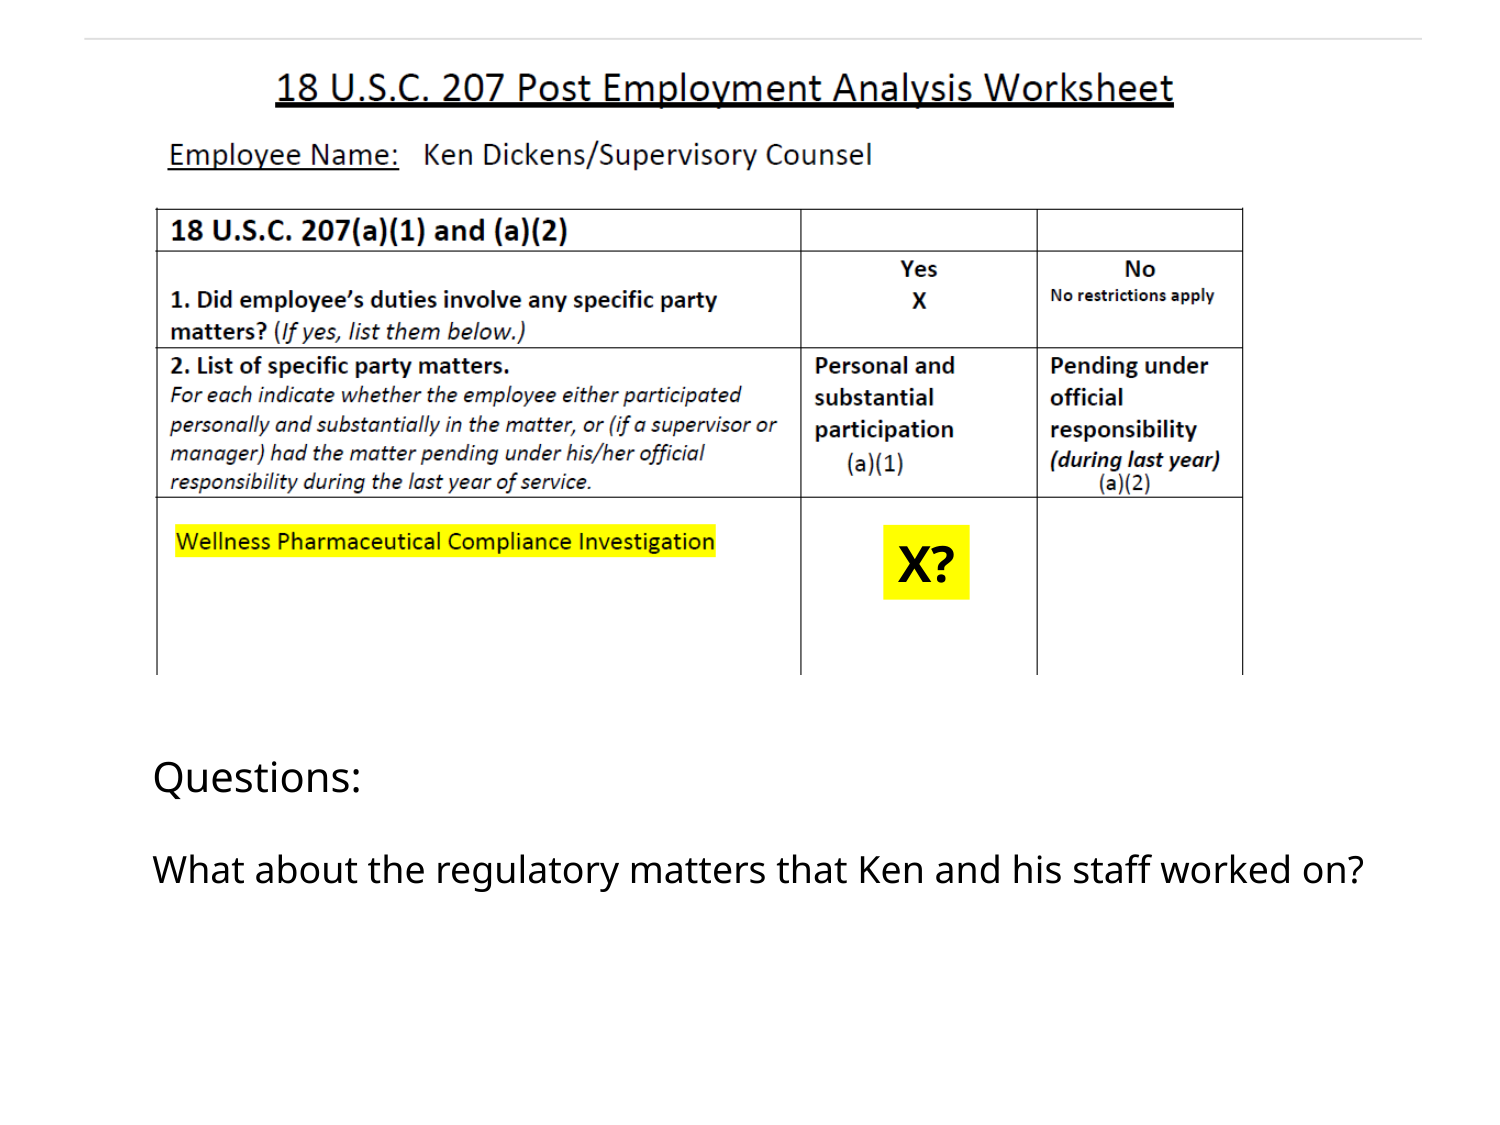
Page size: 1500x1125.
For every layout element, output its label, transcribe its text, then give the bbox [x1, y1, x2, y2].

text_box Questions: What about the regulatory matters that Ken and his staff worked on? [137, 743, 1463, 944]
picture [84, 37, 1423, 676]
